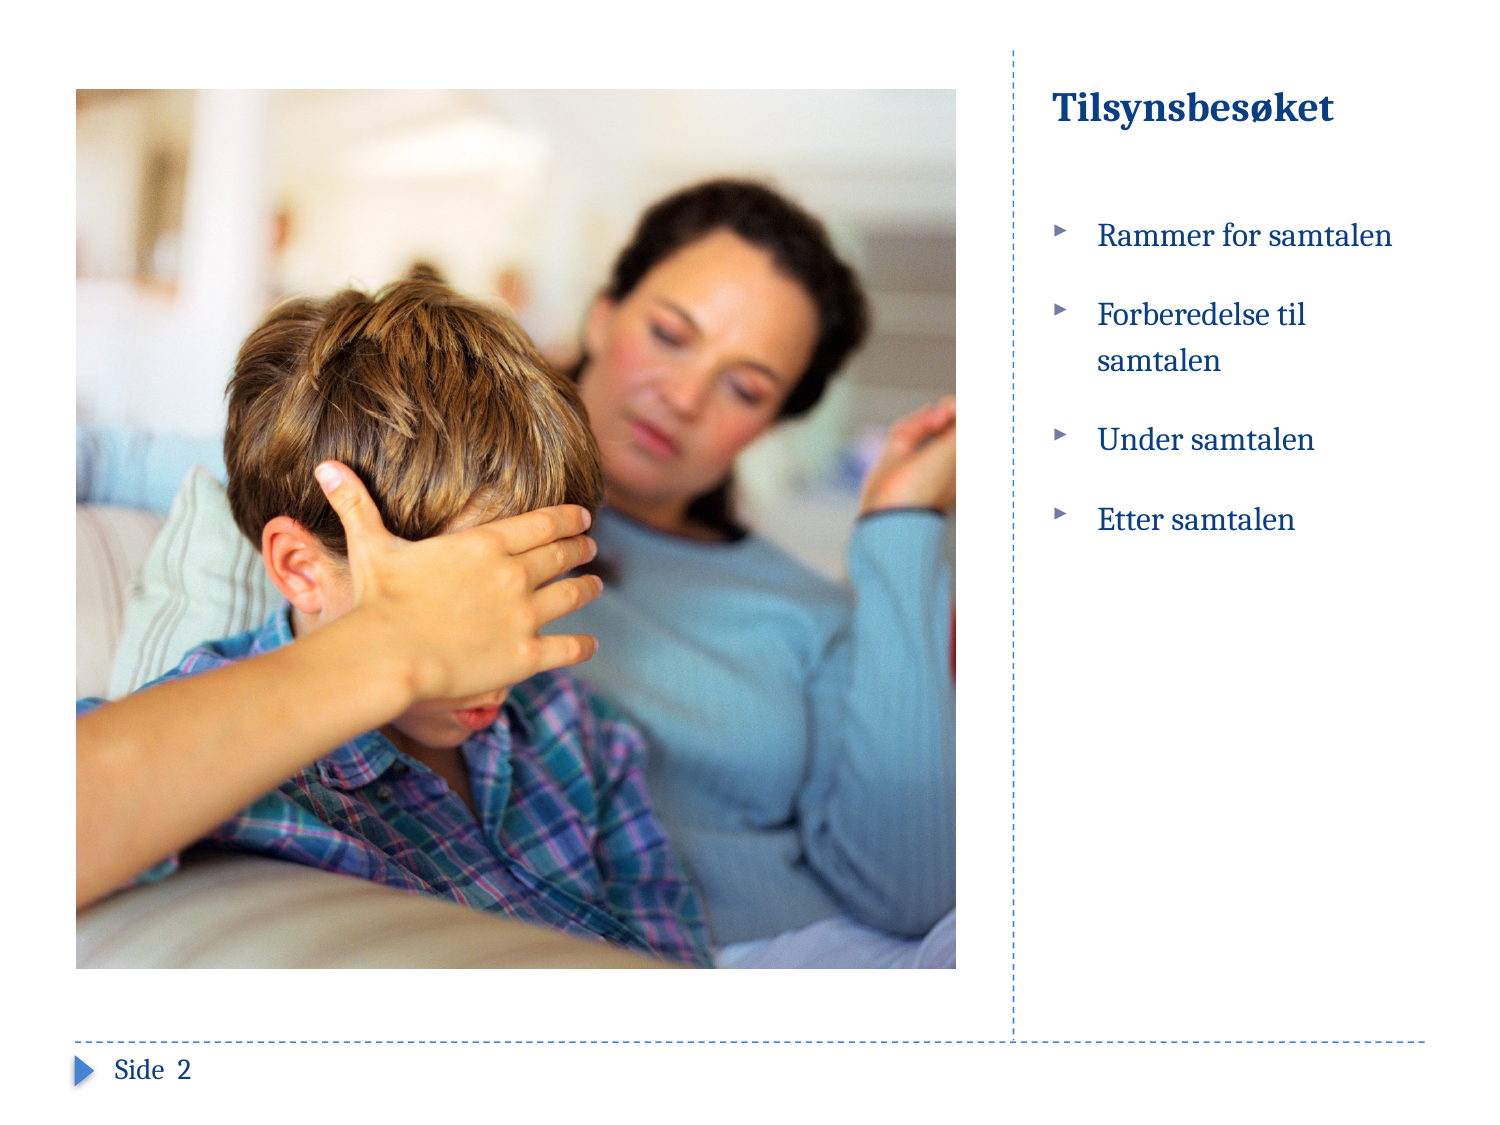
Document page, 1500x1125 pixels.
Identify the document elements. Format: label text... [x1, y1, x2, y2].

list Rammer for samtalen Forberedelse til samtalen Under samtalen Etter samtalen [1037, 200, 1450, 995]
slide_number Side 2 [100, 1042, 426, 1103]
title Tilsynsbesøket [1037, 50, 1450, 188]
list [76, 89, 956, 969]
